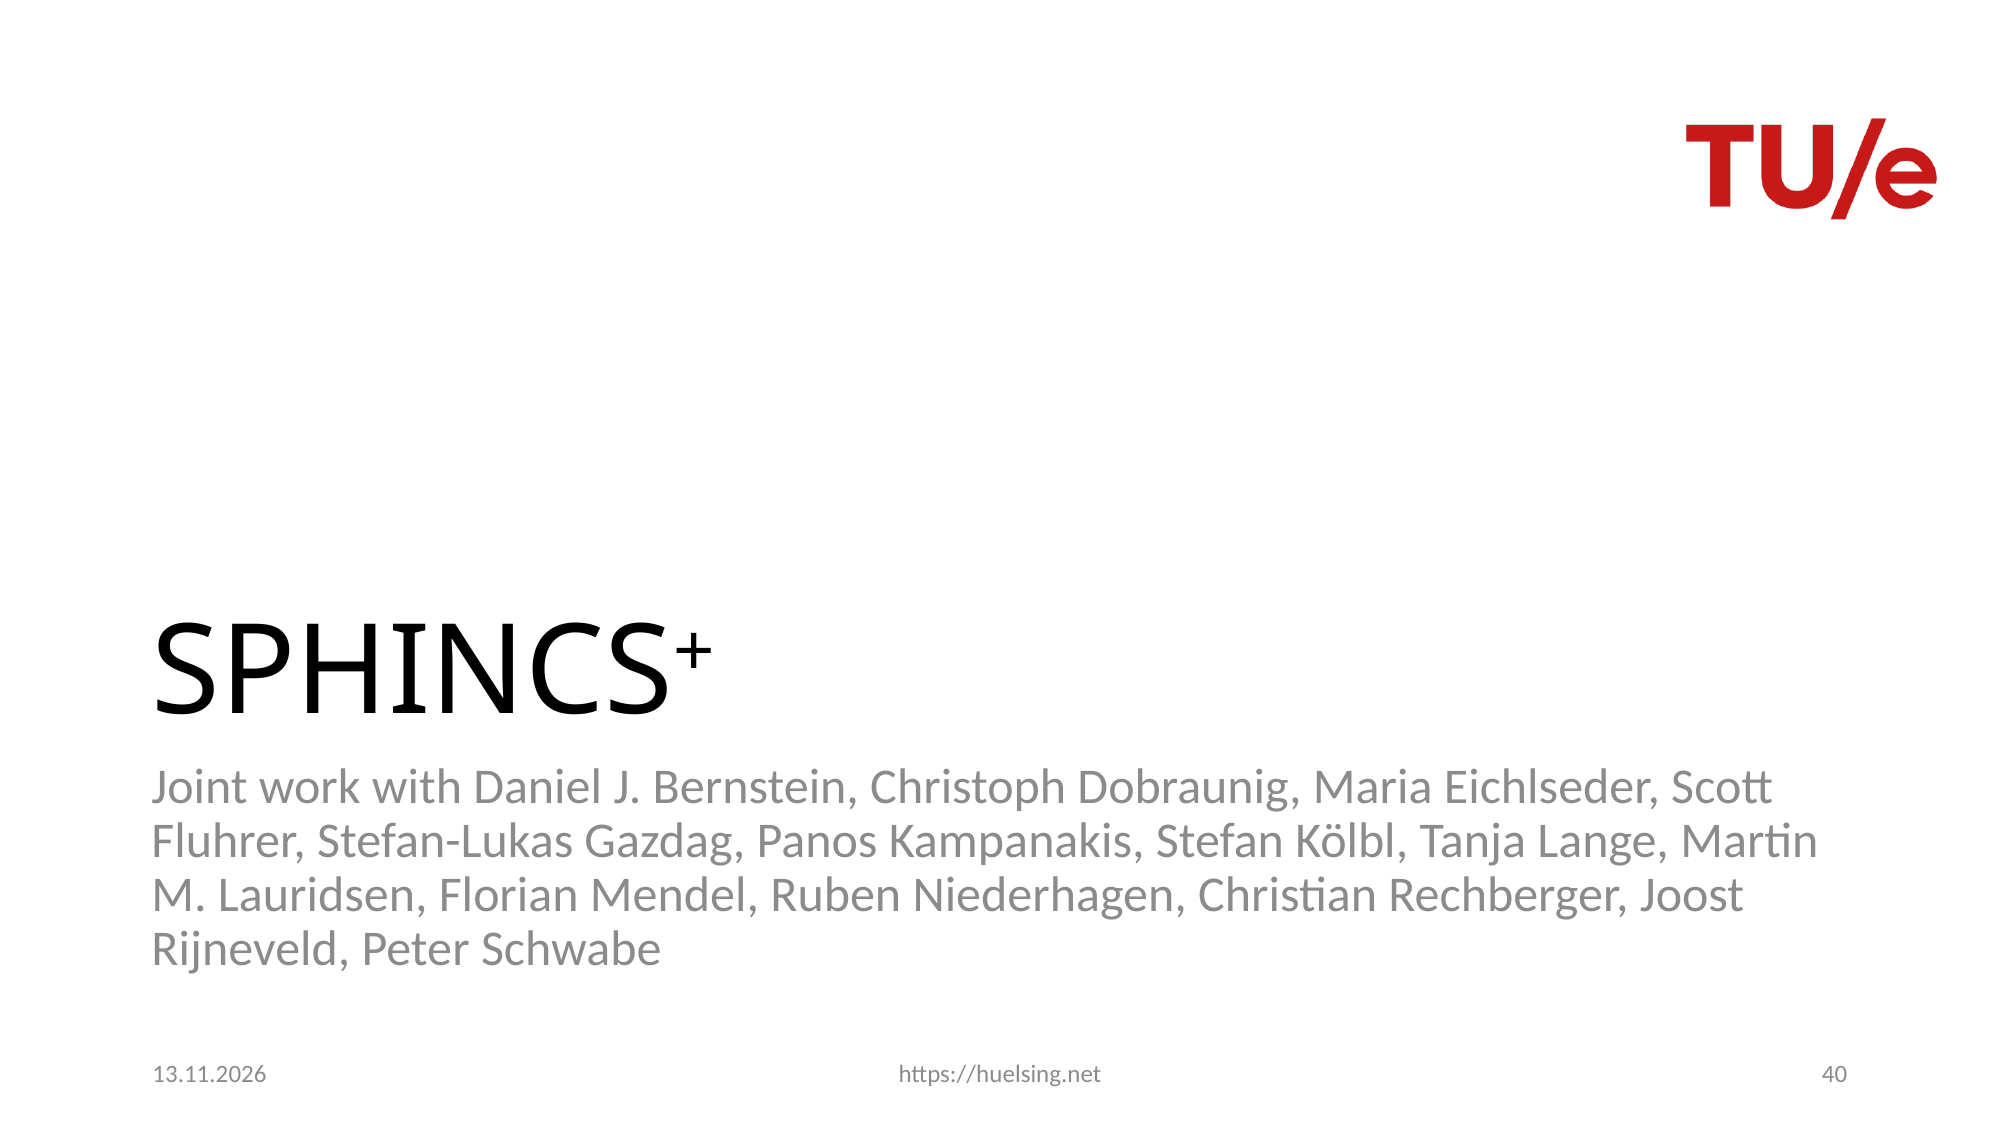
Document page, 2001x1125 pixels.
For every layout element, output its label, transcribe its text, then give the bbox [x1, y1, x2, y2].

slide_number 40 [1412, 1042, 1863, 1103]
title SPHINCS+ [136, 280, 1862, 749]
footer https://huelsing.net [662, 1042, 1338, 1103]
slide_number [137, 1042, 588, 1103]
picture [1661, 93, 1961, 244]
list Joint work with Daniel J. Bernstein, Christoph Dobraunig, Maria Eichlseder, Scott Fluhrer, Stefan-Lukas Gazdag, Panos Kampanakis, Stefan Kölbl, Tanja Lange, Martin M. Lauridsen, Florian Mendel, Ruben Niederhagen, Christian Rechberger, Joost Rijneveld, Peter Schwabe [136, 752, 1862, 999]
